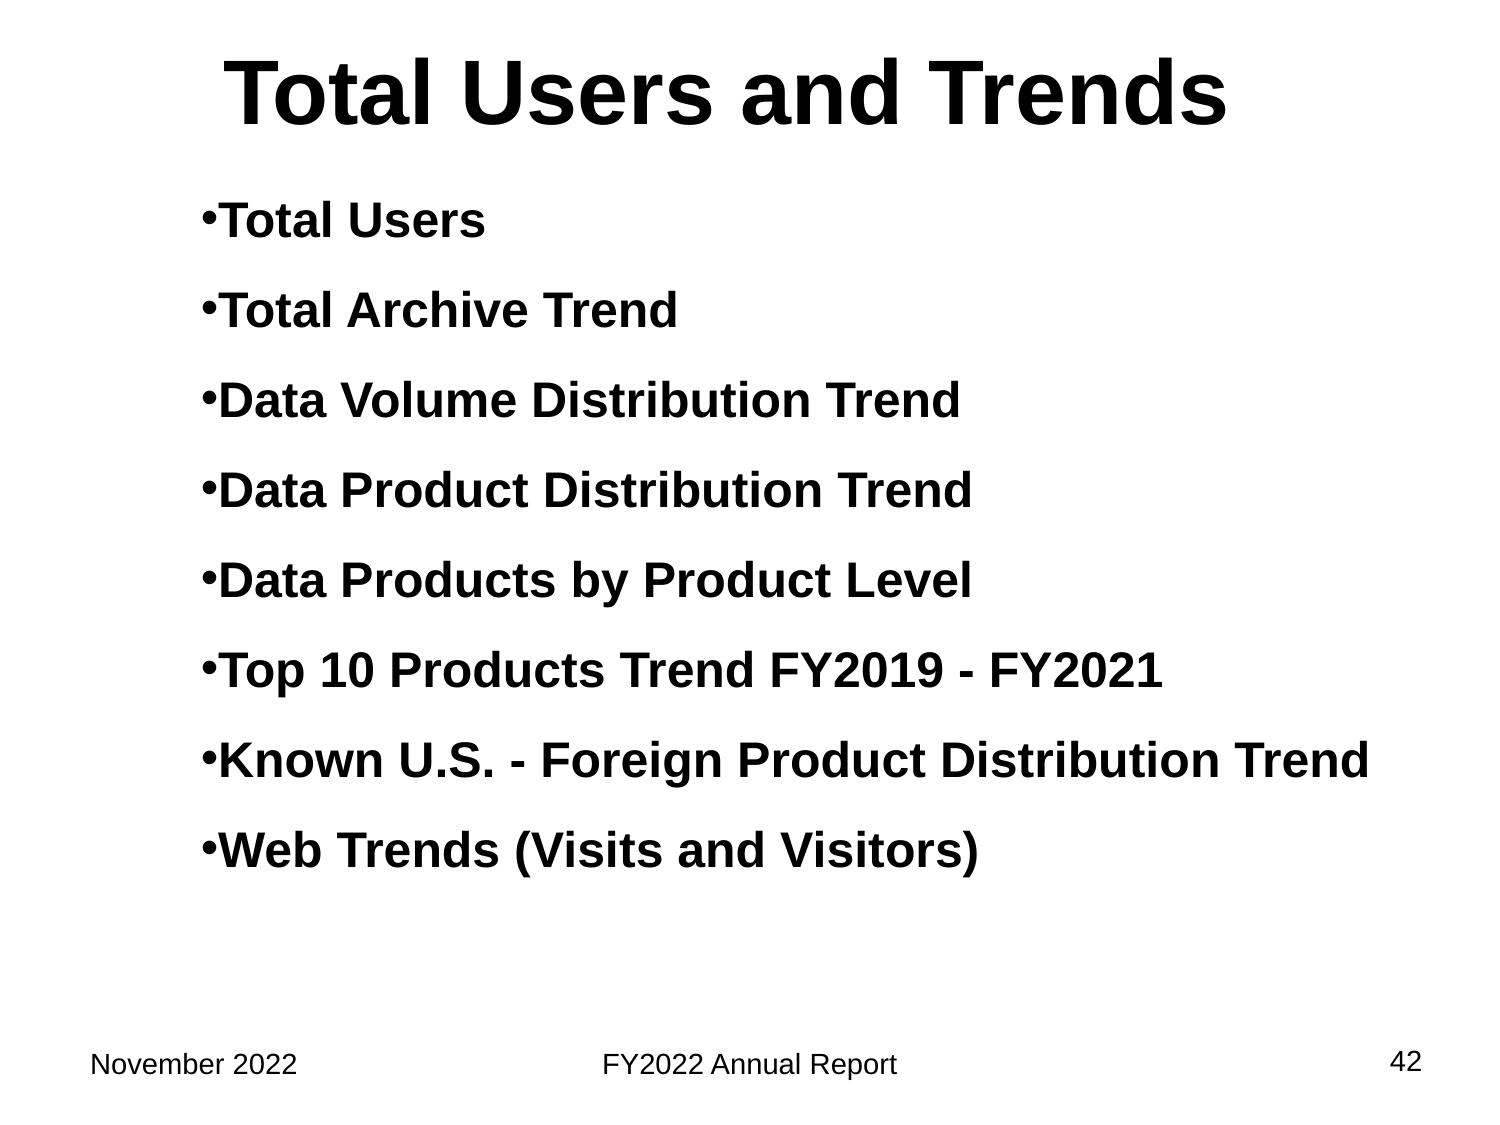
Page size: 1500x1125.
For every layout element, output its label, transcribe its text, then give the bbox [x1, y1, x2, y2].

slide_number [74, 1037, 426, 1116]
text_box Total Users Total Archive Trend Data Volume Distribution Trend Data Product Distribution Trend Data Products by Product Level Top 10 Products Trend FY2019 - FY2021 Known U.S. - Foreign Product Distribution Trend Web Trends (Visits and Visitors) [75, 149, 1464, 885]
title Total Users and Trends [189, 37, 1265, 138]
slide_number 42 [1087, 1034, 1438, 1113]
footer FY2022 Annual Report [512, 1037, 988, 1116]
